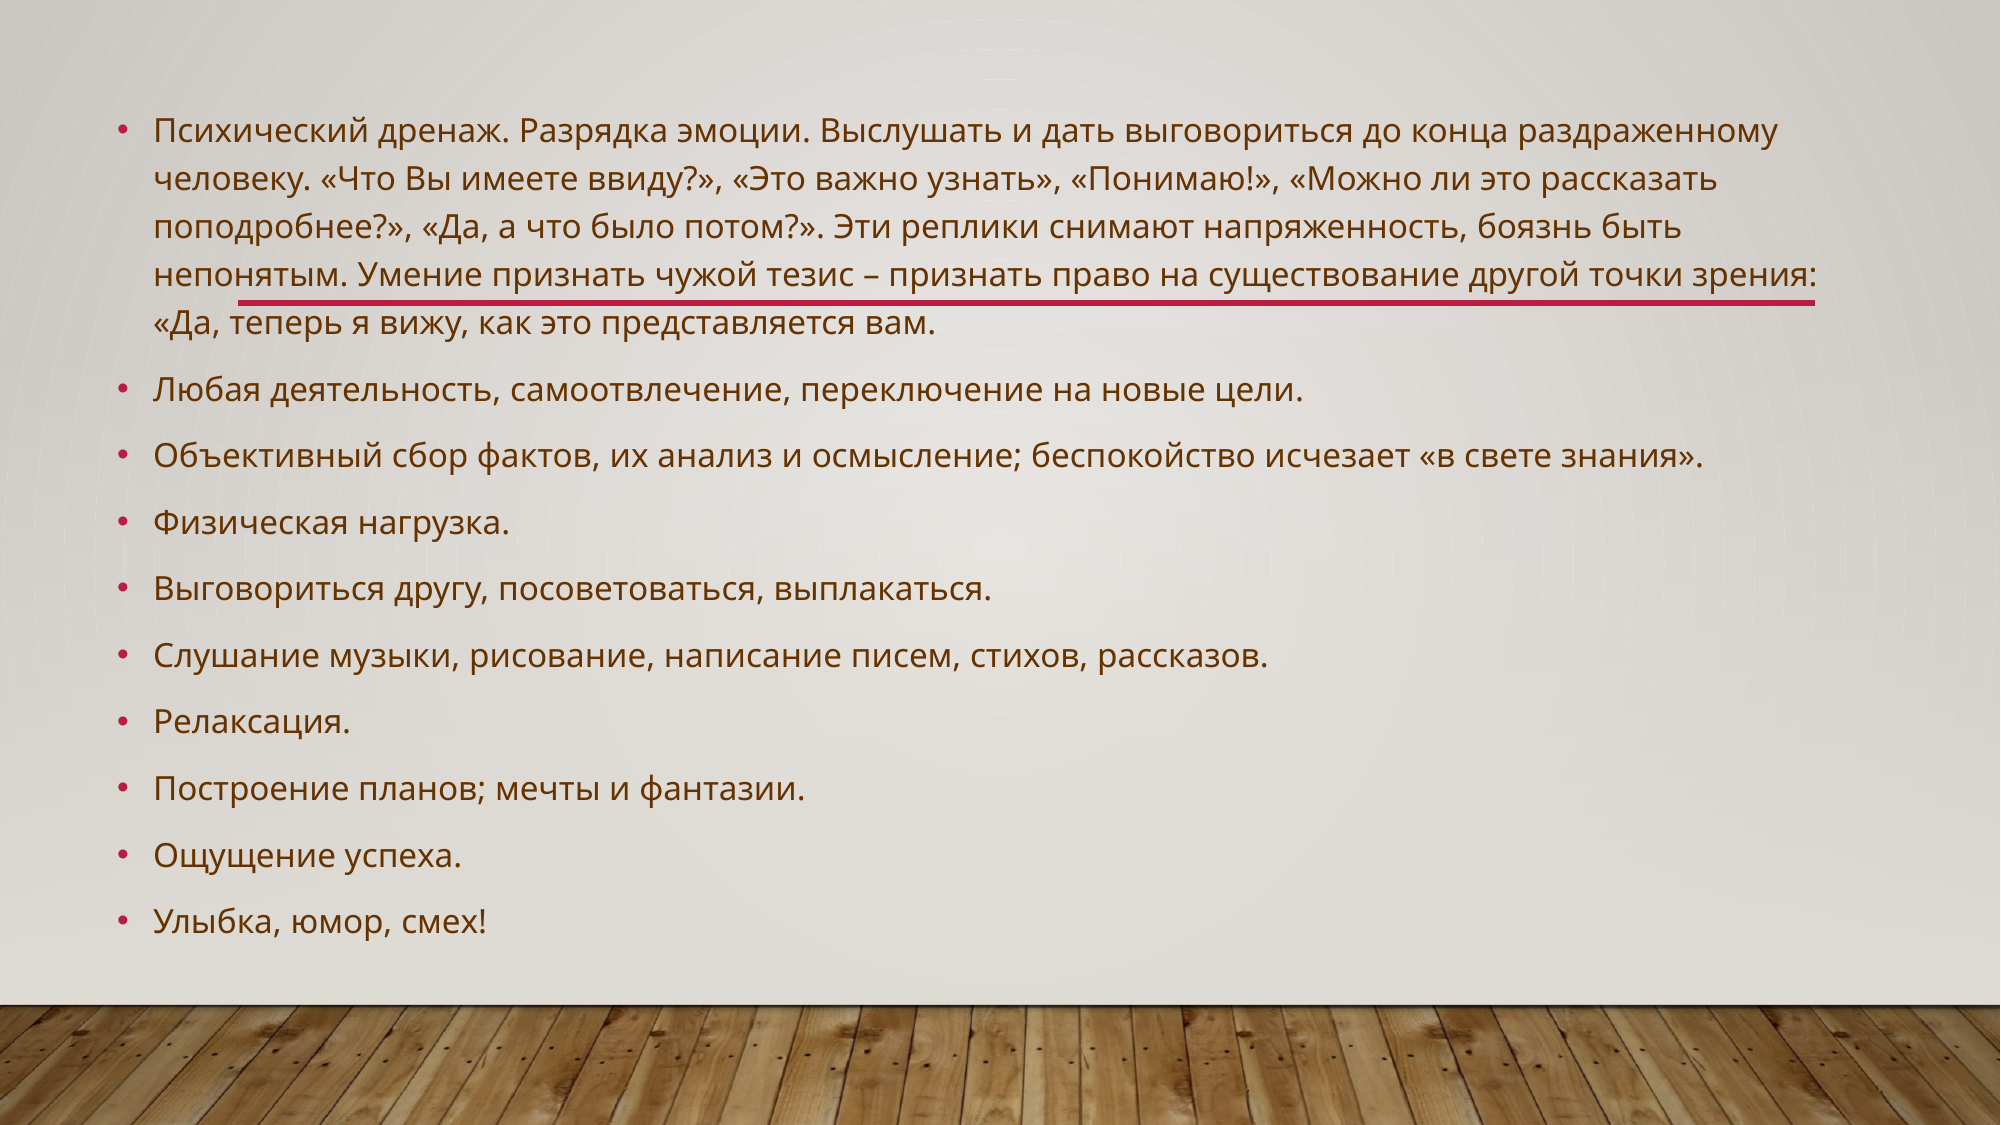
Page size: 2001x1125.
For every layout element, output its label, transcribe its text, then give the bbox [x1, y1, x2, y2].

picture [0, 1005, 2000, 1125]
list Психический дренаж. Разрядка эмоции. Выслушать и дать выговориться до конца раздраженному человеку. «Что Вы имеете ввиду?», «Это важно узнать», «Понимаю!», «Можно ли это рассказать поподробнее?», «Да, а что было потом?». Эти реплики снимают напряженность, боязнь быть непонятым. Умение признать чужой тезис – признать право на существование другой точки зрения: «Да, теперь я вижу, как это представляется вам. Любая деятельность, самоотвлечение, переключение на новые цели. Объективный сбор фактов, их анализ и осмысление; беспокойство исчезает «в свете знания». Физическая нагрузка. Выговориться другу, посоветоваться, выплакаться. Слушание музыки, рисование, написание писем, стихов, рассказов. Релаксация. Построение планов; мечты и фантазии. Ощущение успеха. Улыбка, юмор, смех! [102, 93, 1903, 950]
